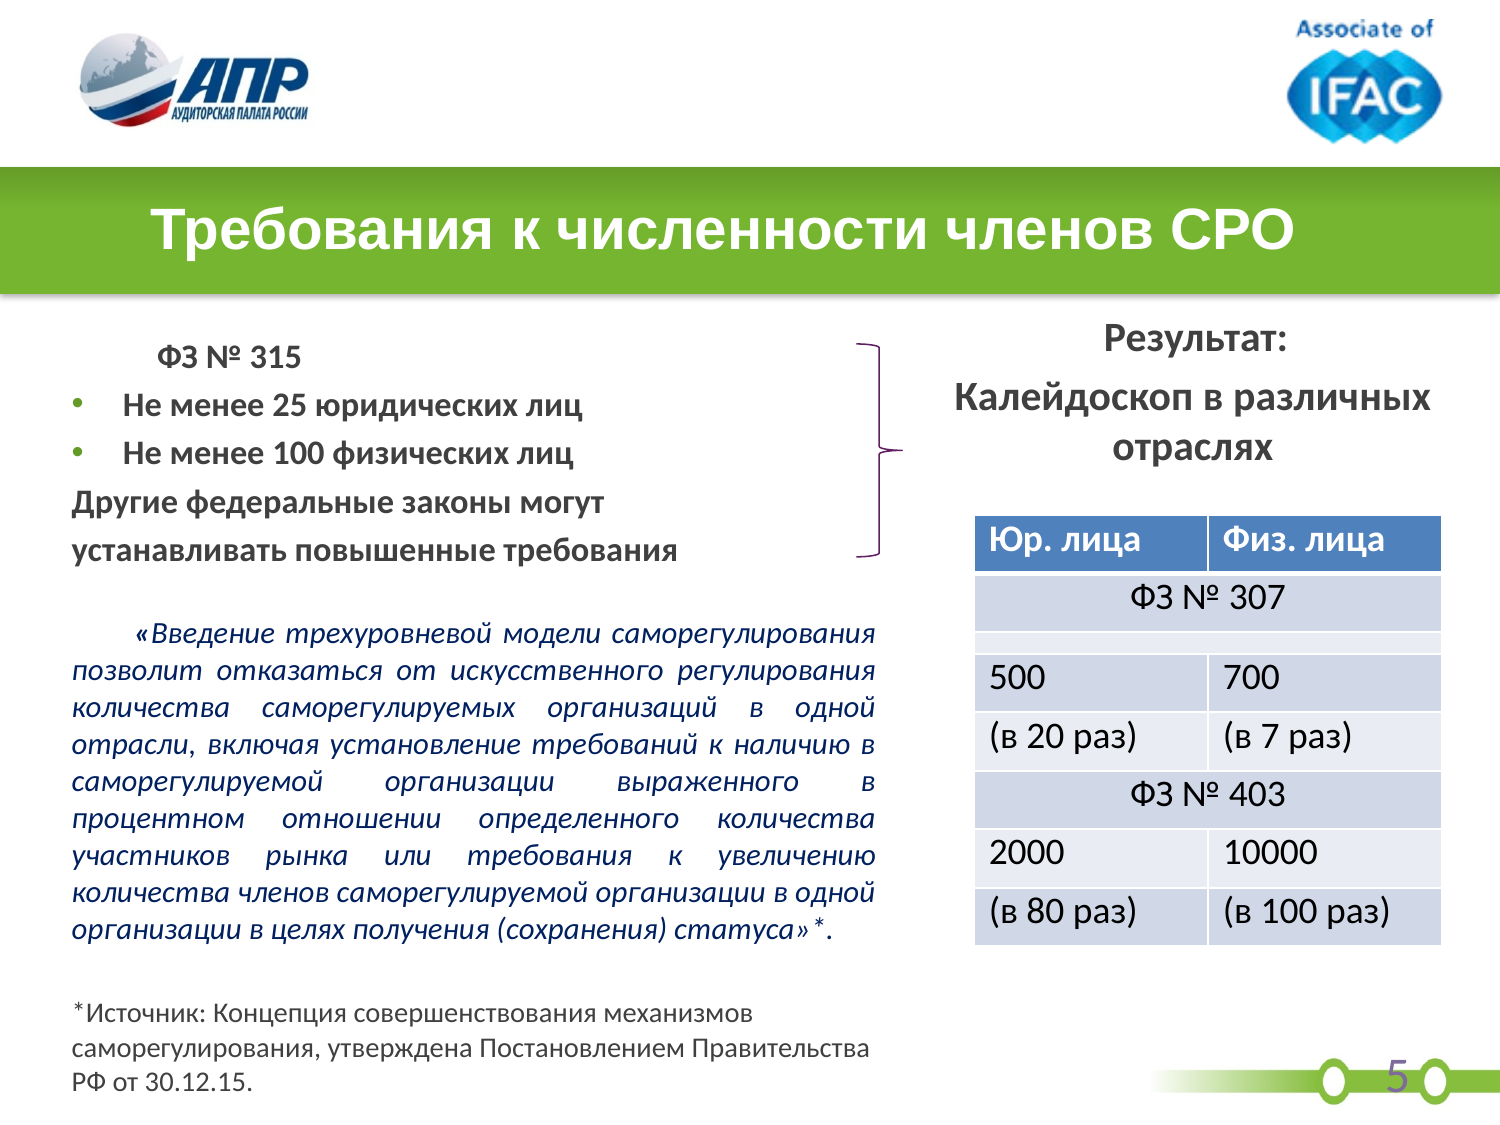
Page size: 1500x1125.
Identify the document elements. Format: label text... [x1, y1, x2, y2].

text_box [856, 343, 903, 558]
table_cell (в 100 раз) [1209, 889, 1441, 945]
table_header Юр. лица [975, 516, 1207, 571]
table_cell 10000 [1209, 830, 1441, 887]
table_cell (в 20 раз) [975, 713, 1207, 770]
picture [1117, 1042, 1500, 1118]
slide_number 5 [1074, 1042, 1425, 1103]
table_cell ФЗ № 307 [975, 576, 1441, 631]
picture [1281, 19, 1450, 149]
table_cell 500 [975, 655, 1207, 711]
table_cell 700 [1209, 655, 1441, 711]
table_cell [975, 633, 1441, 653]
table_header Физ. лица [1209, 516, 1441, 571]
table_cell ФЗ № 403 [975, 772, 1441, 828]
table_cell 2000 [975, 830, 1207, 887]
title Требования к численности членов СРО [56, 173, 1407, 279]
list ФЗ № 315 Не менее 25 юридических лиц Не менее 100 физических лиц Другие федеральные законы могут устанавливать повышенные требования «Введение трехуровневой модели саморегулирования позволит отказаться от искусственного регулирования количества саморегулируемых организаций в одной отрасли, включая установление требований к наличию в саморегулируемой организации выраженного в процентном отношении определенного количества участников рынка или требования к увеличению количества членов саморегулируемой организации в одной организации в целях получения (сохранения) статуса»*. *Источник: Концепция совершенствования механизмов саморегулирования, утверждена Постановлением Правительства РФ от 30.12.15. [56, 326, 892, 1125]
picture [53, 7, 352, 146]
table_cell (в 80 раз) [975, 889, 1207, 945]
table_cell (в 7 раз) [1209, 713, 1441, 770]
text_box Результат: Калейдоскоп в различных отраслях [938, 302, 1447, 1013]
